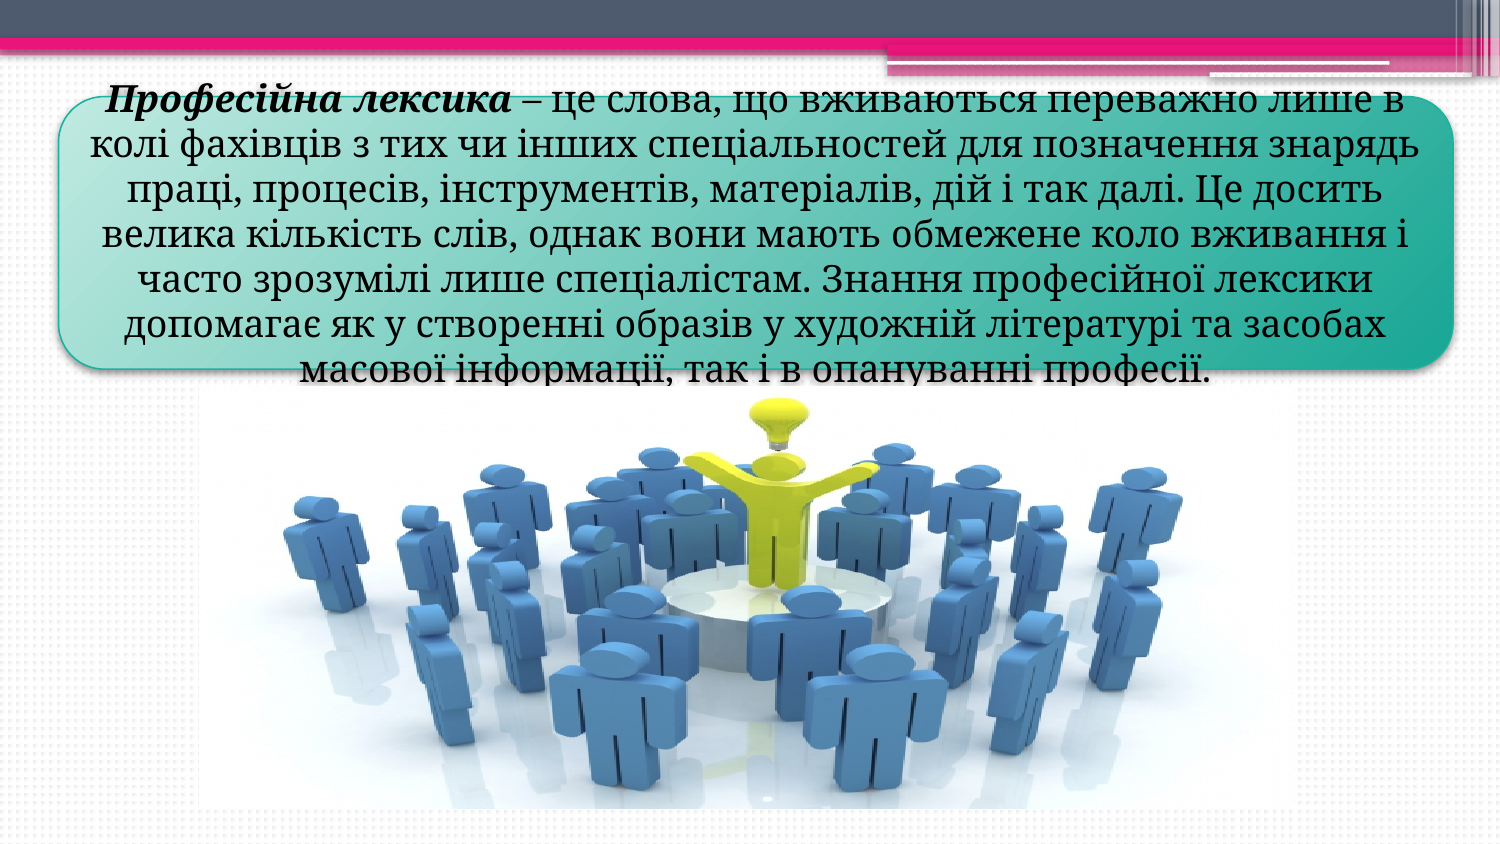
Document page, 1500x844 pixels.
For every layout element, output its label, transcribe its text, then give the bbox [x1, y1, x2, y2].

text_box Професійна лексика – це слова, що вживаються переважно лише в колі фахівців з тих чи інших спеціальностей для позначення знарядь праці, процесів, інструментів, матеріалів, дій і так далі. Це досить велика кількість слів, однак вони мають обмежене коло вживання і часто зрозумілі лише спеціалістам. Знання професійної лексики допомагає як у створенні образів у художній літературі та засобах масової інформації, так і в опануванні професії. [57, 95, 1454, 370]
picture [198, 386, 1294, 809]
